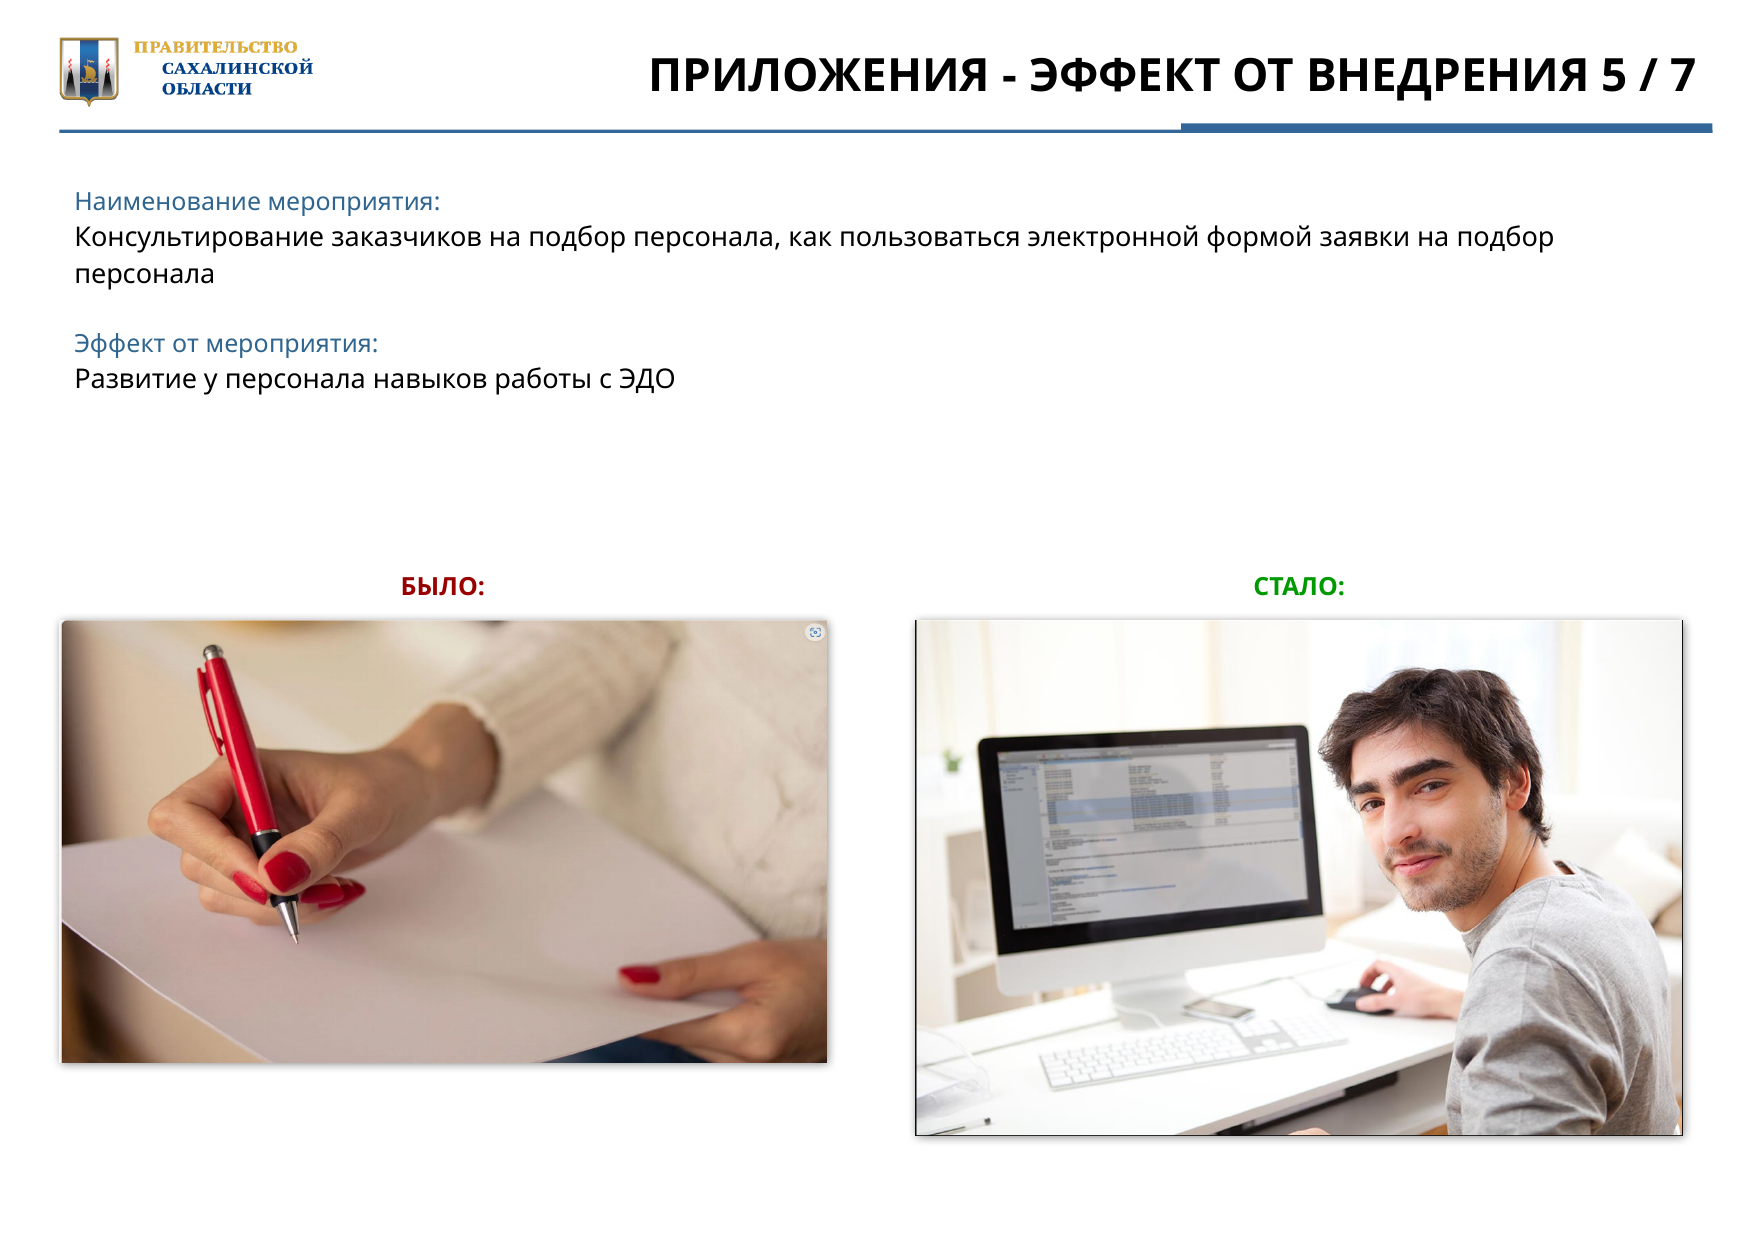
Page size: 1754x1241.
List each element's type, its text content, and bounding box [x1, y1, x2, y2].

picture [59, 35, 313, 107]
text_box Наименование мероприятия: Консультирование заказчиков на подбор персонала, как пользоваться электронной формой заявки на подбор персонала Эффект от мероприятия: Развитие у персонала навыков работы с ЭДО [59, 176, 1713, 532]
text_box ПРИЛОЖЕНИЯ - ЭФФЕКТ ОТ ВНЕДРЕНИЯ 5 / 7 [414, 29, 1713, 113]
text_box [1181, 123, 1713, 133]
picture [915, 620, 1684, 1137]
text_box СТАЛО: [915, 560, 1683, 617]
picture [59, 619, 827, 1063]
text_box [59, 129, 1181, 133]
text_box БЫЛО: [59, 560, 827, 617]
